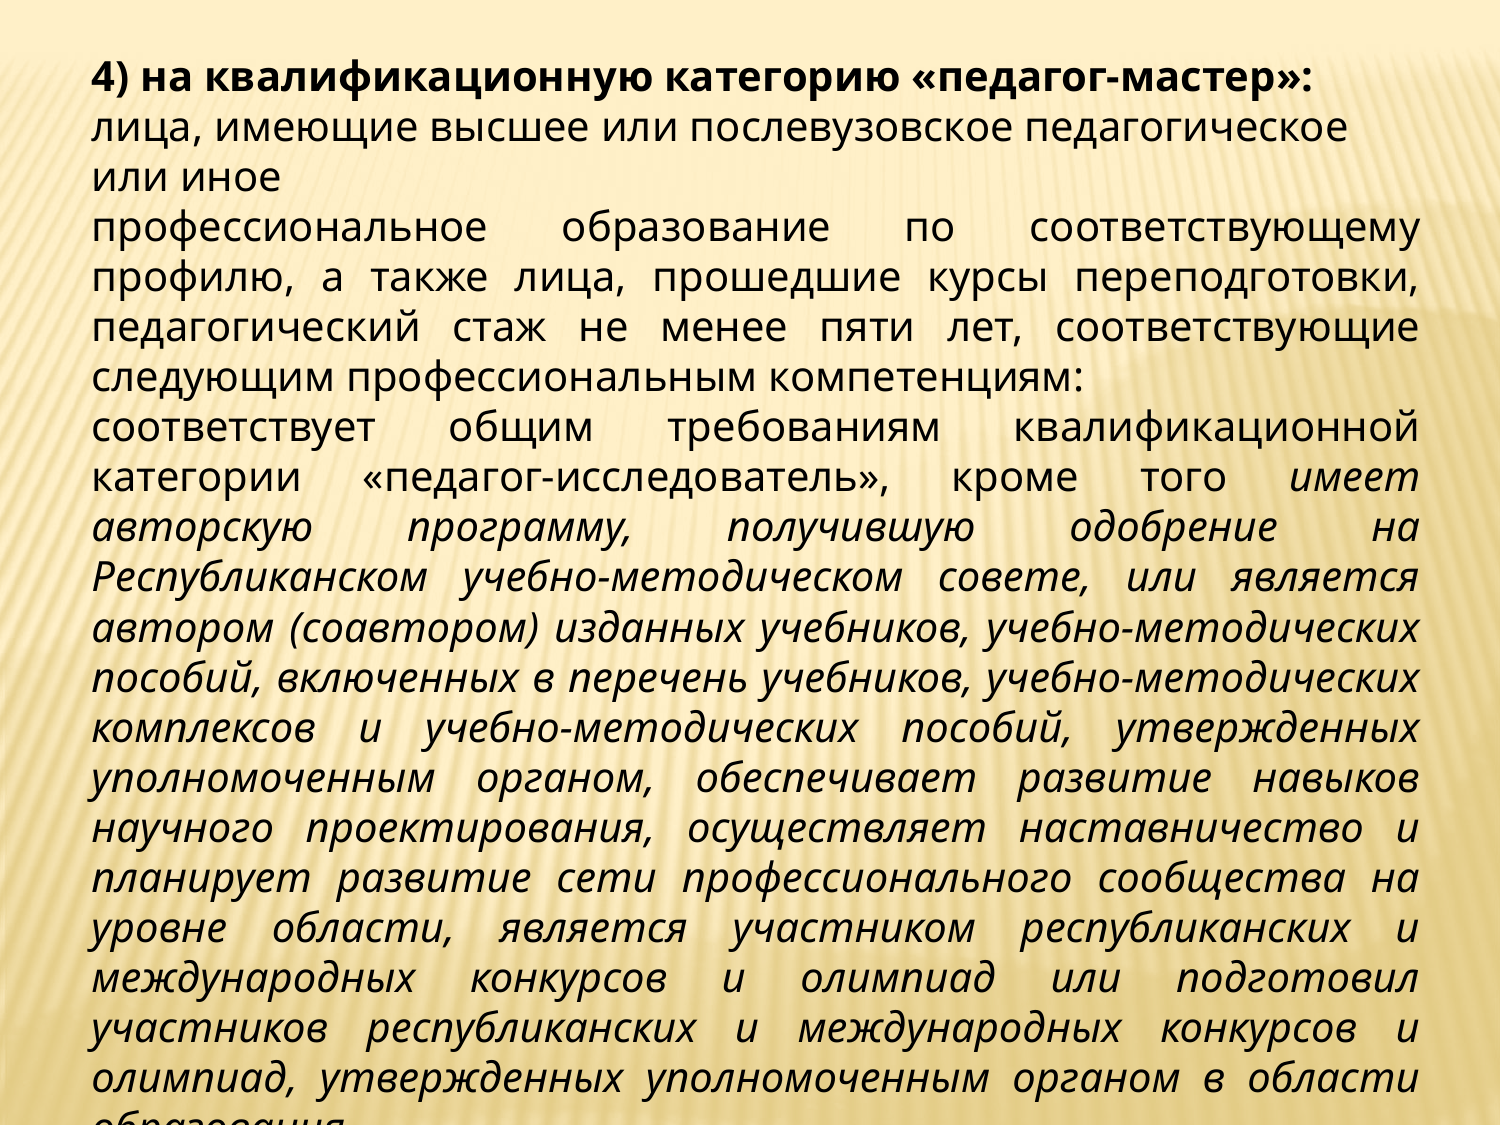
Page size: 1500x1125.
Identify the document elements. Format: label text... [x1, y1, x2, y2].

text_box 4) на квалификационную категорию «педагог-мастер»: лица, имеющие высшее или послевузовское педагогическое или иное профессиональное образование по соответствующему профилю, а также лица, прошедшие курсы переподготовки, педагогический стаж не менее пяти лет, соответствующие следующим профессиональным компетенциям: соответствует общим требованиям квалификационной категории «педагог-исследователь», кроме того имеет авторскую программу, получившую одобрение на Республиканском учебно-методическом совете, или является автором (соавтором) изданных учебников, учебно-методических пособий, включенных в перечень учебников, учебно-методических комплексов и учебно-методических пособий, утвержденных уполномоченным органом, обеспечивает развитие навыков научного проектирования, осуществляет наставничество и планирует развитие сети профессионального сообщества на уровне области, является участником республиканских и международных конкурсов и олимпиад или подготовил участников республиканских и международных конкурсов и олимпиад, утвержденных уполномоченным органом в области образования. [76, 42, 1436, 1125]
